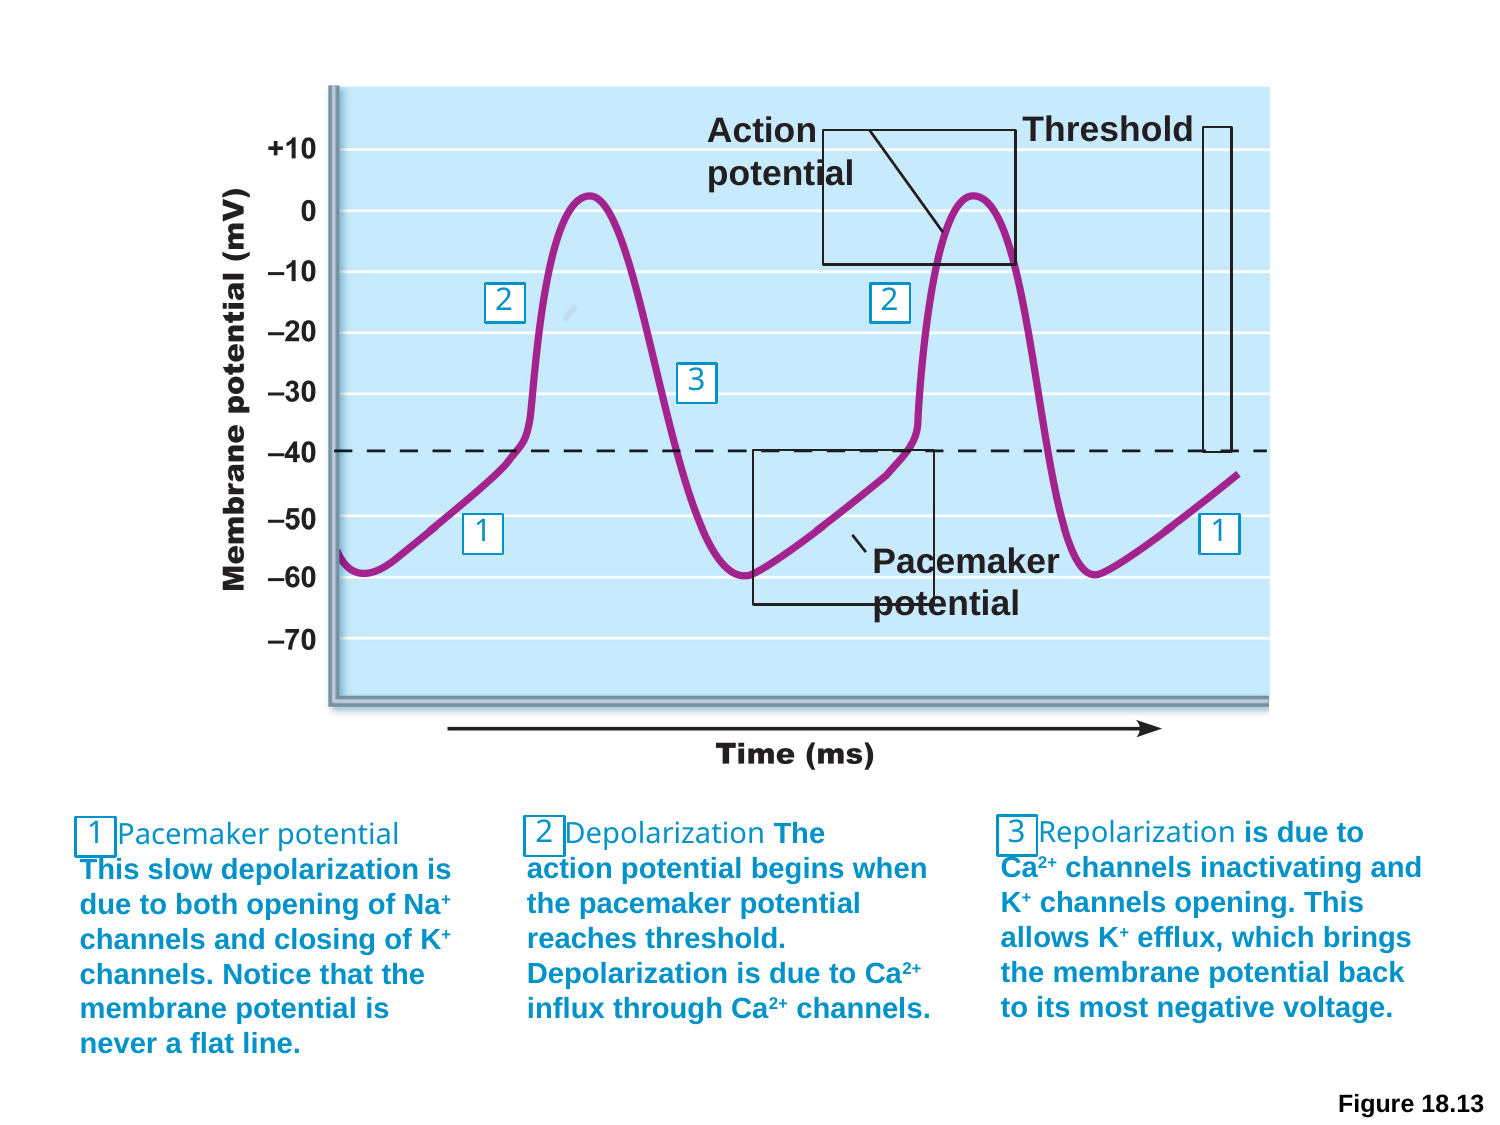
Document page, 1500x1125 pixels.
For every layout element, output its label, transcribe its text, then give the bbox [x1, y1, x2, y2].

text_box Figure 18.13 [1323, 1079, 1500, 1125]
text_box [75, 816, 79, 857]
text_box Pacemaker potential This slow depolarization is due to both opening of Na+ channels and closing of K+ channels. Notice that the membrane potential is never a flat line. [79, 815, 461, 1060]
text_box Depolarization The action potential begins when the pacemaker potential reaches threshold. Depolarization is due to Ca2+ influx through Ca2+ channels. [526, 814, 937, 1024]
text_box Repolarization is due to Ca2+ channels inactivating and K+ channels opening. This allows K+ efflux, which brings the membrane potential back to its most negative voltage. [1000, 813, 1432, 1024]
picture [70, 80, 1422, 784]
